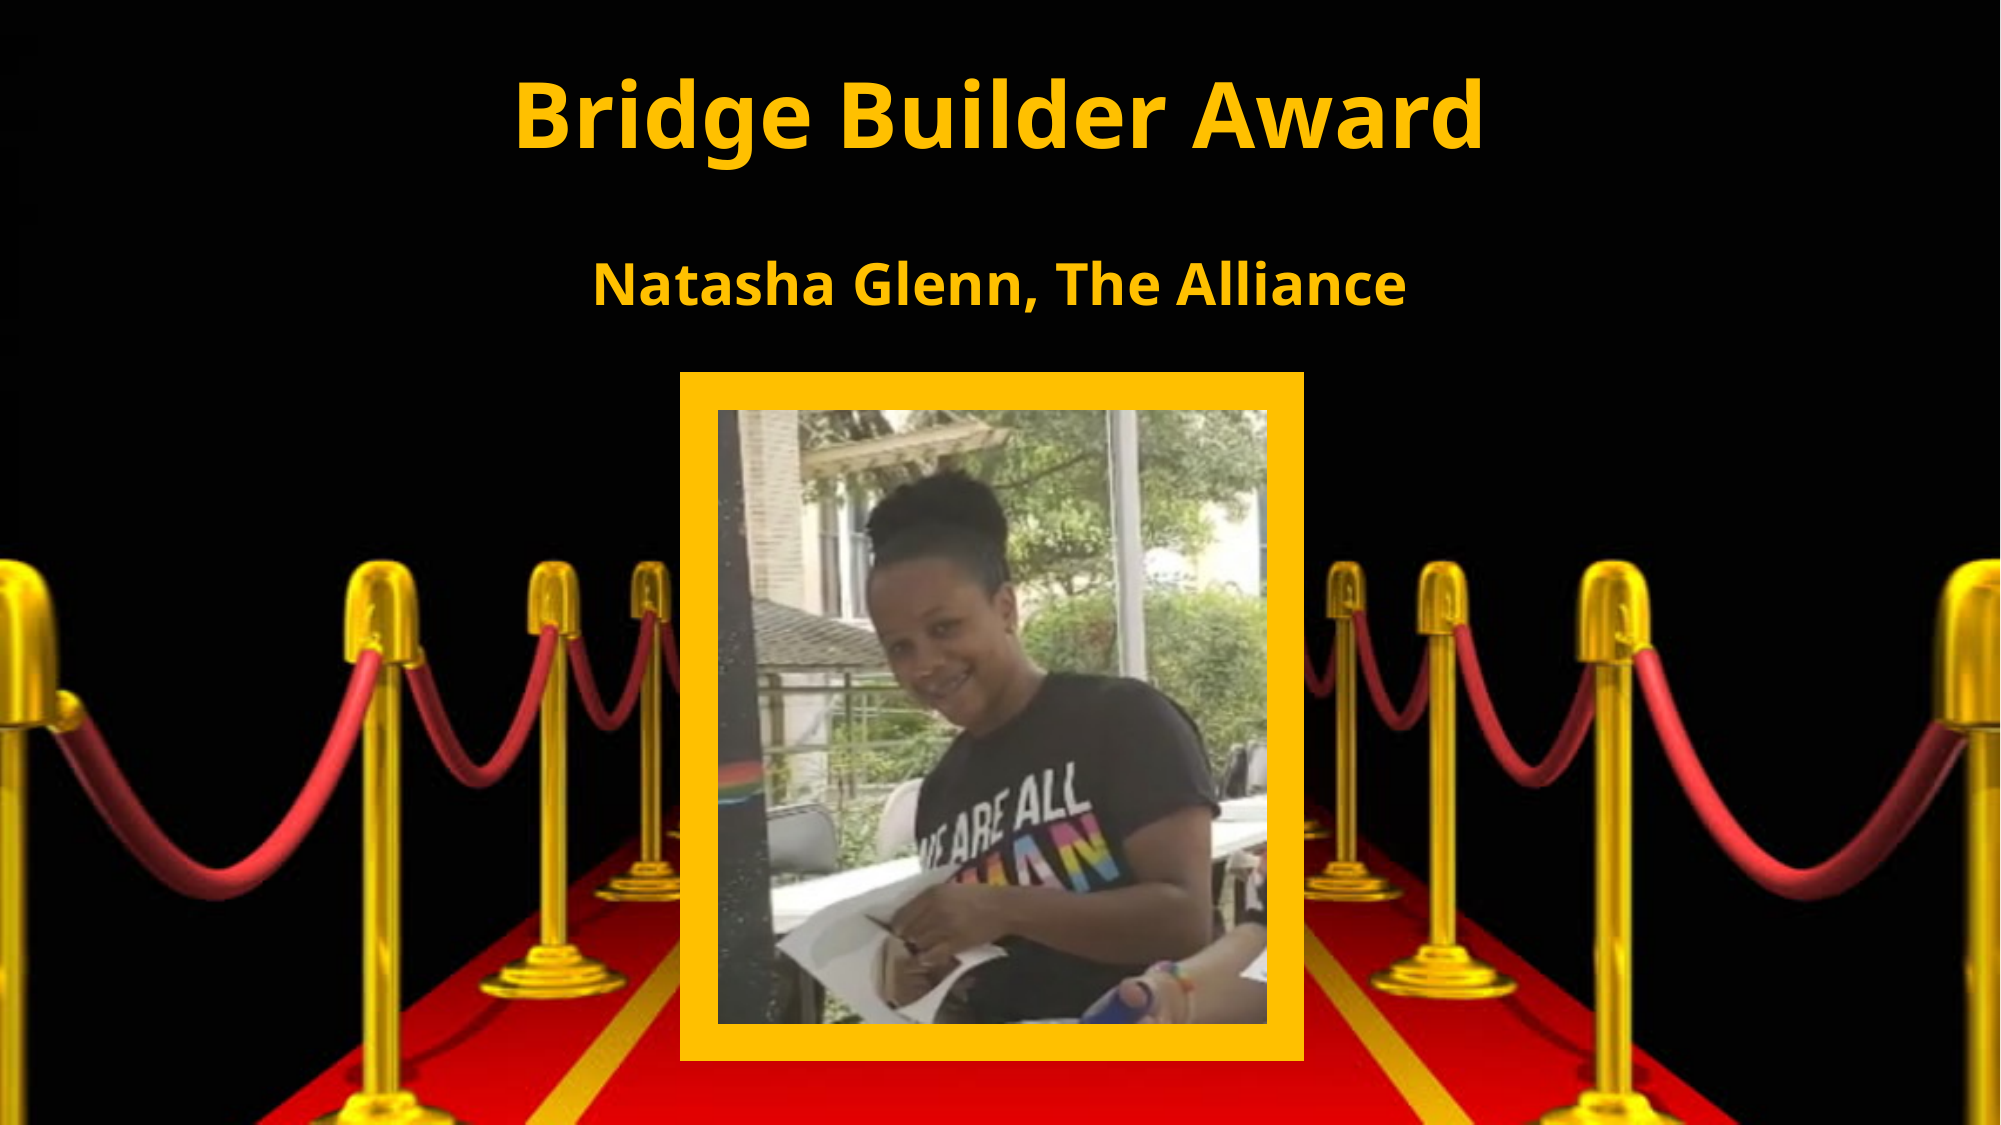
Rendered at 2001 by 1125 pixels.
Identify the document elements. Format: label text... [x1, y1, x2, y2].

list Natasha Glenn, The Alliance [137, 247, 1863, 962]
picture [0, 0, 2001, 1125]
title Bridge Builder Award [137, 59, 1863, 247]
